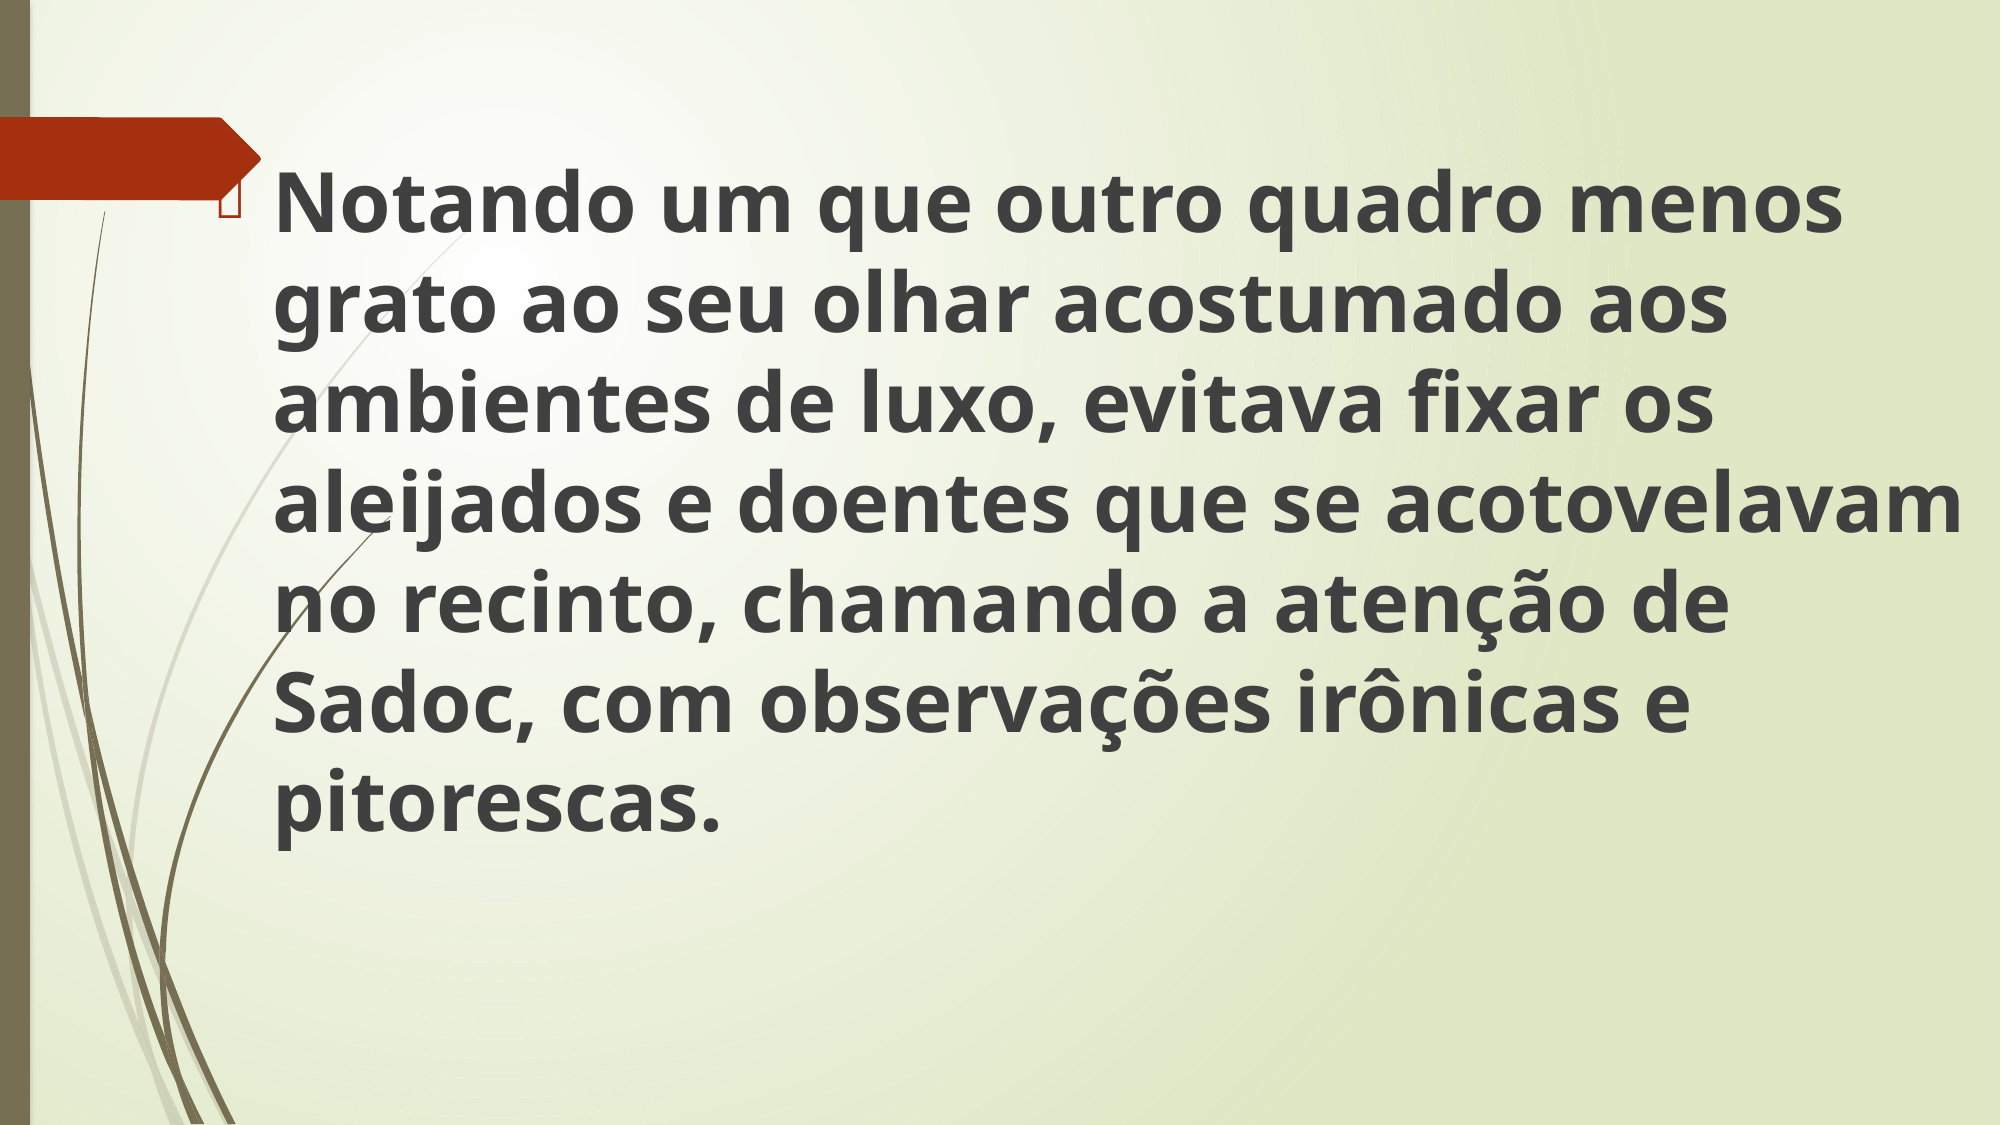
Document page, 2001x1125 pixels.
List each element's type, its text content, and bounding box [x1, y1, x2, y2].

list Notando um que outro quadro menos grato ao seu olhar acostumado aos ambientes de luxo, evitava fixar os aleijados e doentes que se acotovelavam no recinto, chamando a atenção de Sadoc, com observações irônicas e pitorescas. [201, 0, 2000, 1125]
